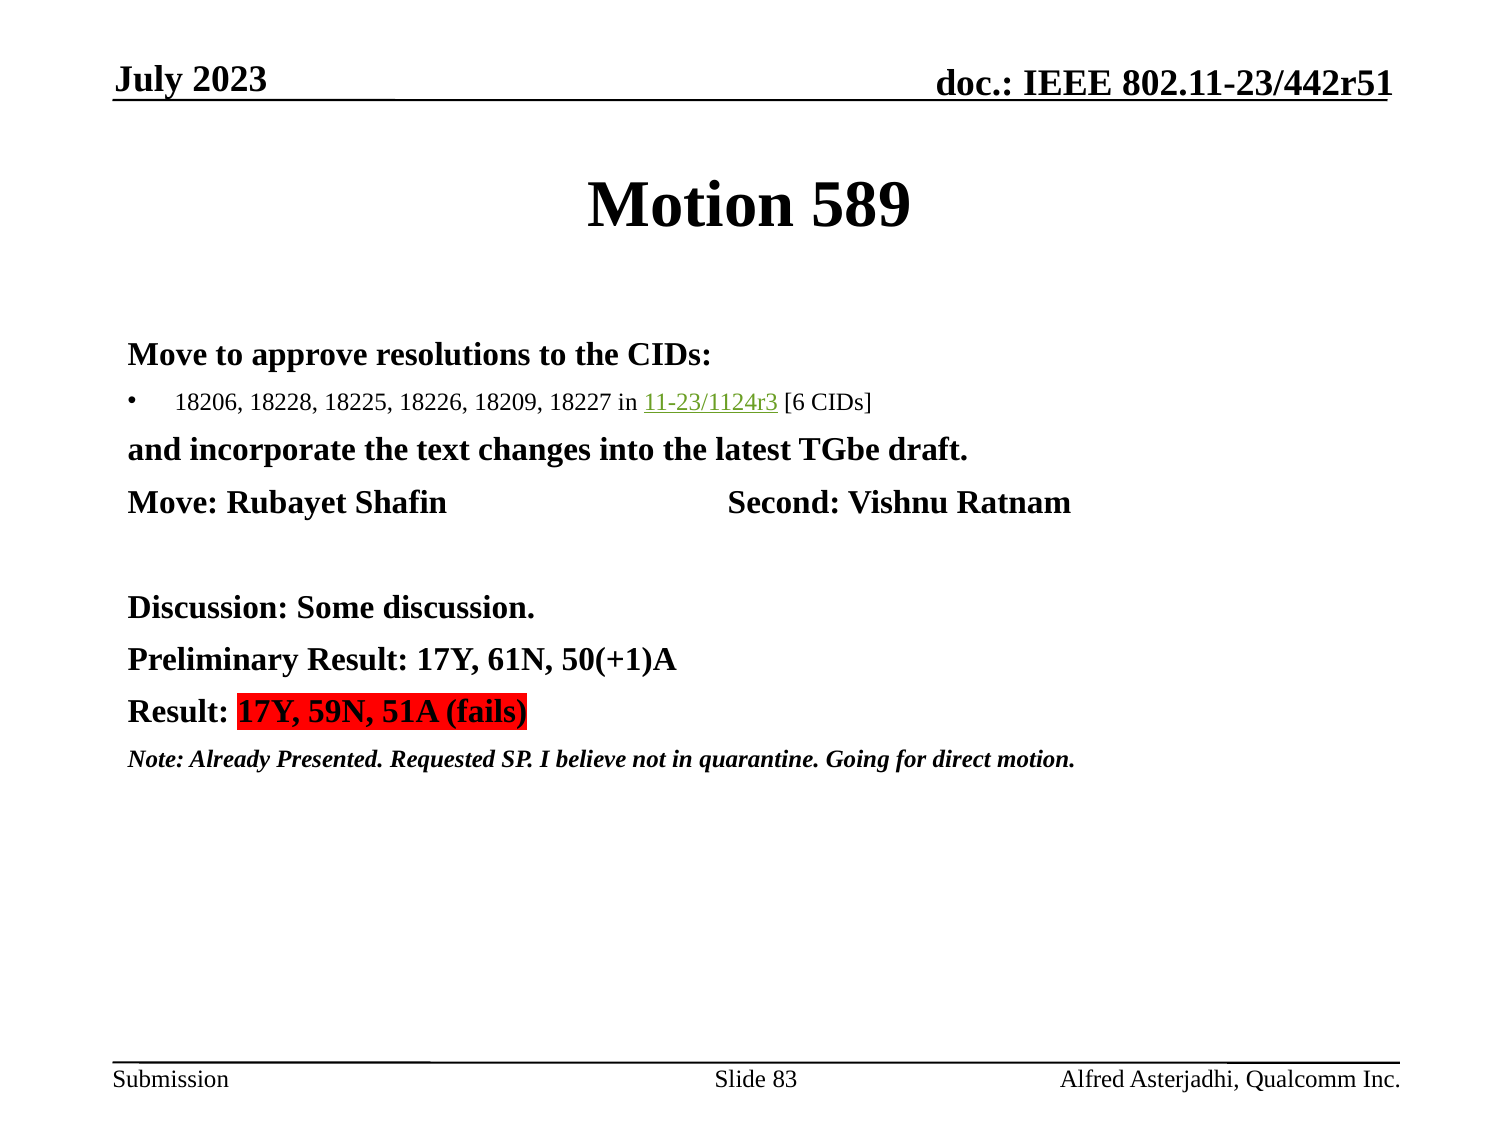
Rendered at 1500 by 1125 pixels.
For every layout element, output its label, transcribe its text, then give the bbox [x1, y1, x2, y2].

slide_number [114, 54, 423, 100]
list Move to approve resolutions to the CIDs: 18206, 18228, 18225, 18226, 18209, 18227 in 11-23/1124r3 [6 CIDs] and incorporate the text changes into the latest TGbe draft. Move: Rubayet Shafin Second: Vishnu Ratnam Discussion: Some discussion. Preliminary Result: 17Y, 61N, 50(+1)A Result: 17Y, 59N, 51A (fails) Note: Already Presented. Requested SP. I believe not in quarantine. Going for direct motion. [112, 324, 1388, 1063]
title Motion 589 [112, 112, 1388, 288]
slide_number Slide 83 [712, 1061, 800, 1123]
footer Alfred Asterjadhi, Qualcomm Inc. [878, 1061, 1402, 1093]
